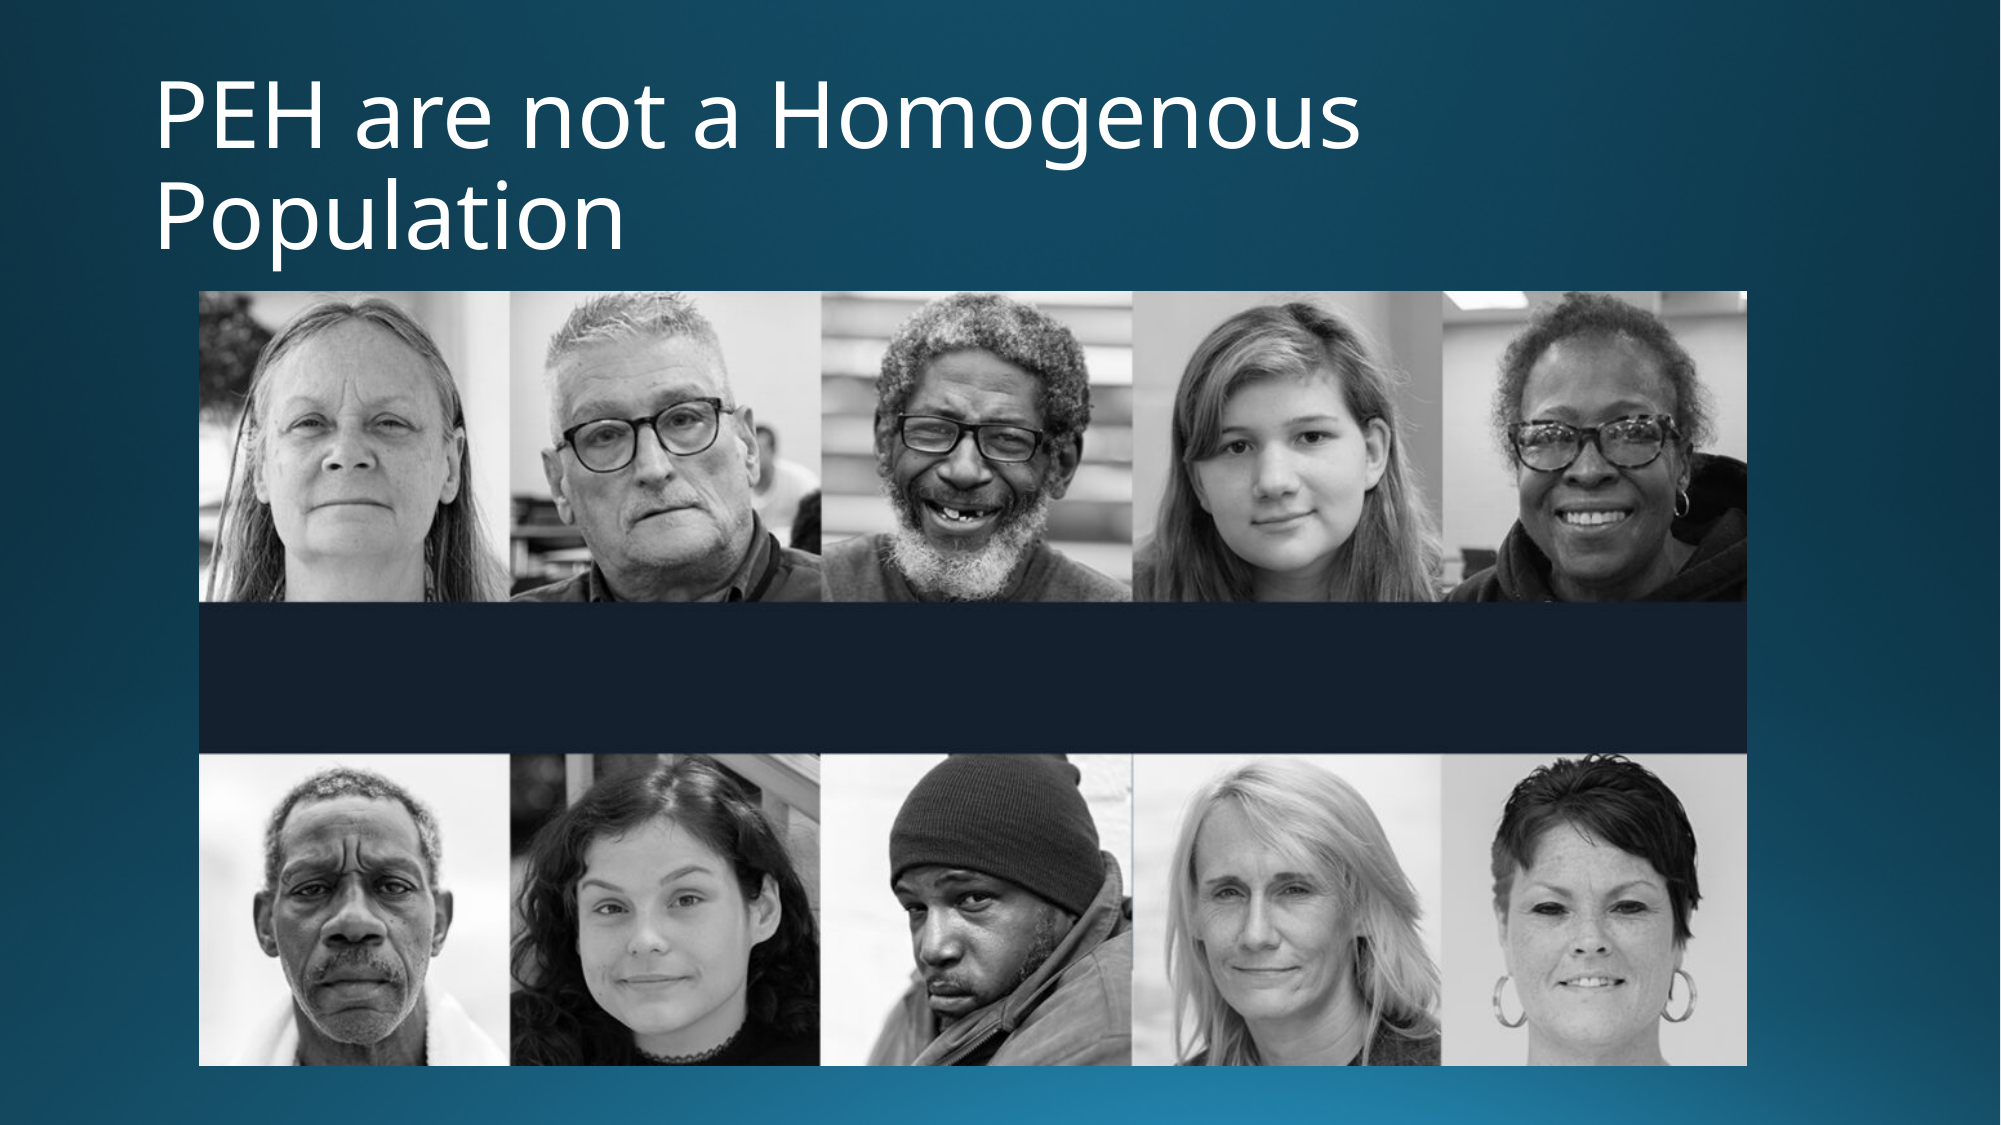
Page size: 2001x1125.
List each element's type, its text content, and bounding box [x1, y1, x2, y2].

title PEH are not a Homogenous Population [137, 59, 1863, 278]
picture [0, 0, 2001, 1125]
